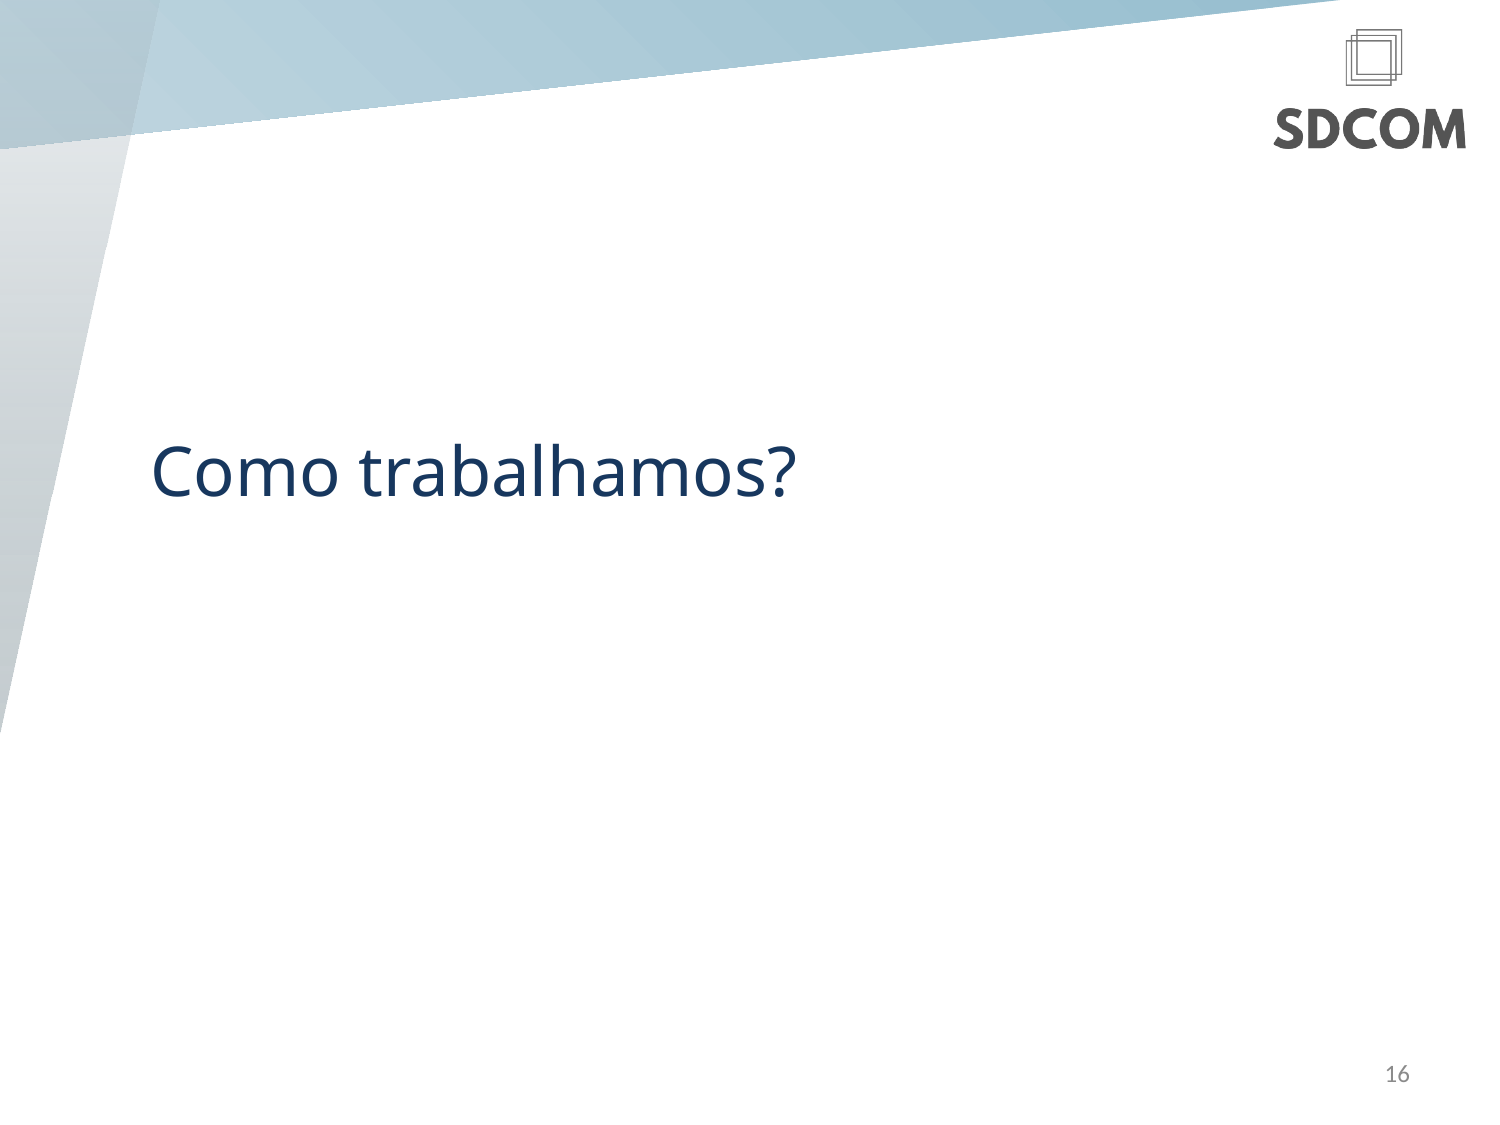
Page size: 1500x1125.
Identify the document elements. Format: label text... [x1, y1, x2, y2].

slide_number 16 [1074, 1042, 1425, 1103]
picture [1210, 0, 1500, 279]
text_box Como trabalhamos? [135, 420, 819, 809]
